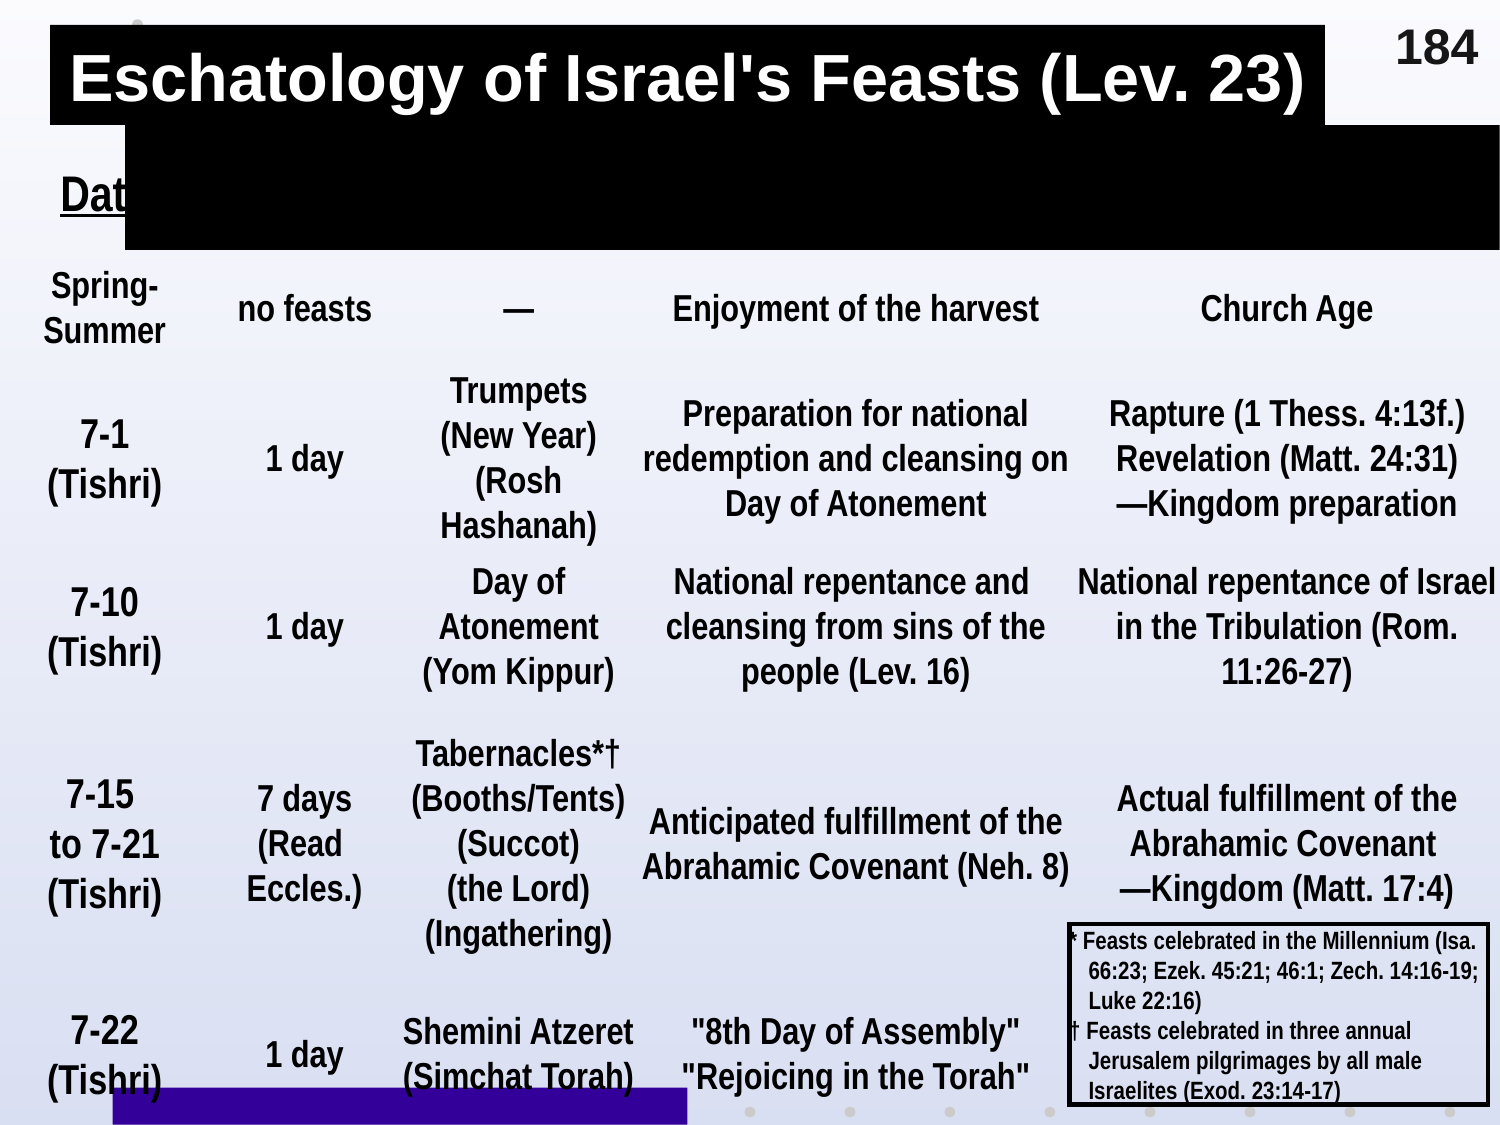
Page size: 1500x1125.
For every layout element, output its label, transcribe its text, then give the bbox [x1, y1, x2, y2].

title Eschatology of Israel's Feasts (Lev. 23) [50, 24, 1325, 125]
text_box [0, 137, 1500, 1125]
text_box 184 [1380, 7, 1494, 82]
